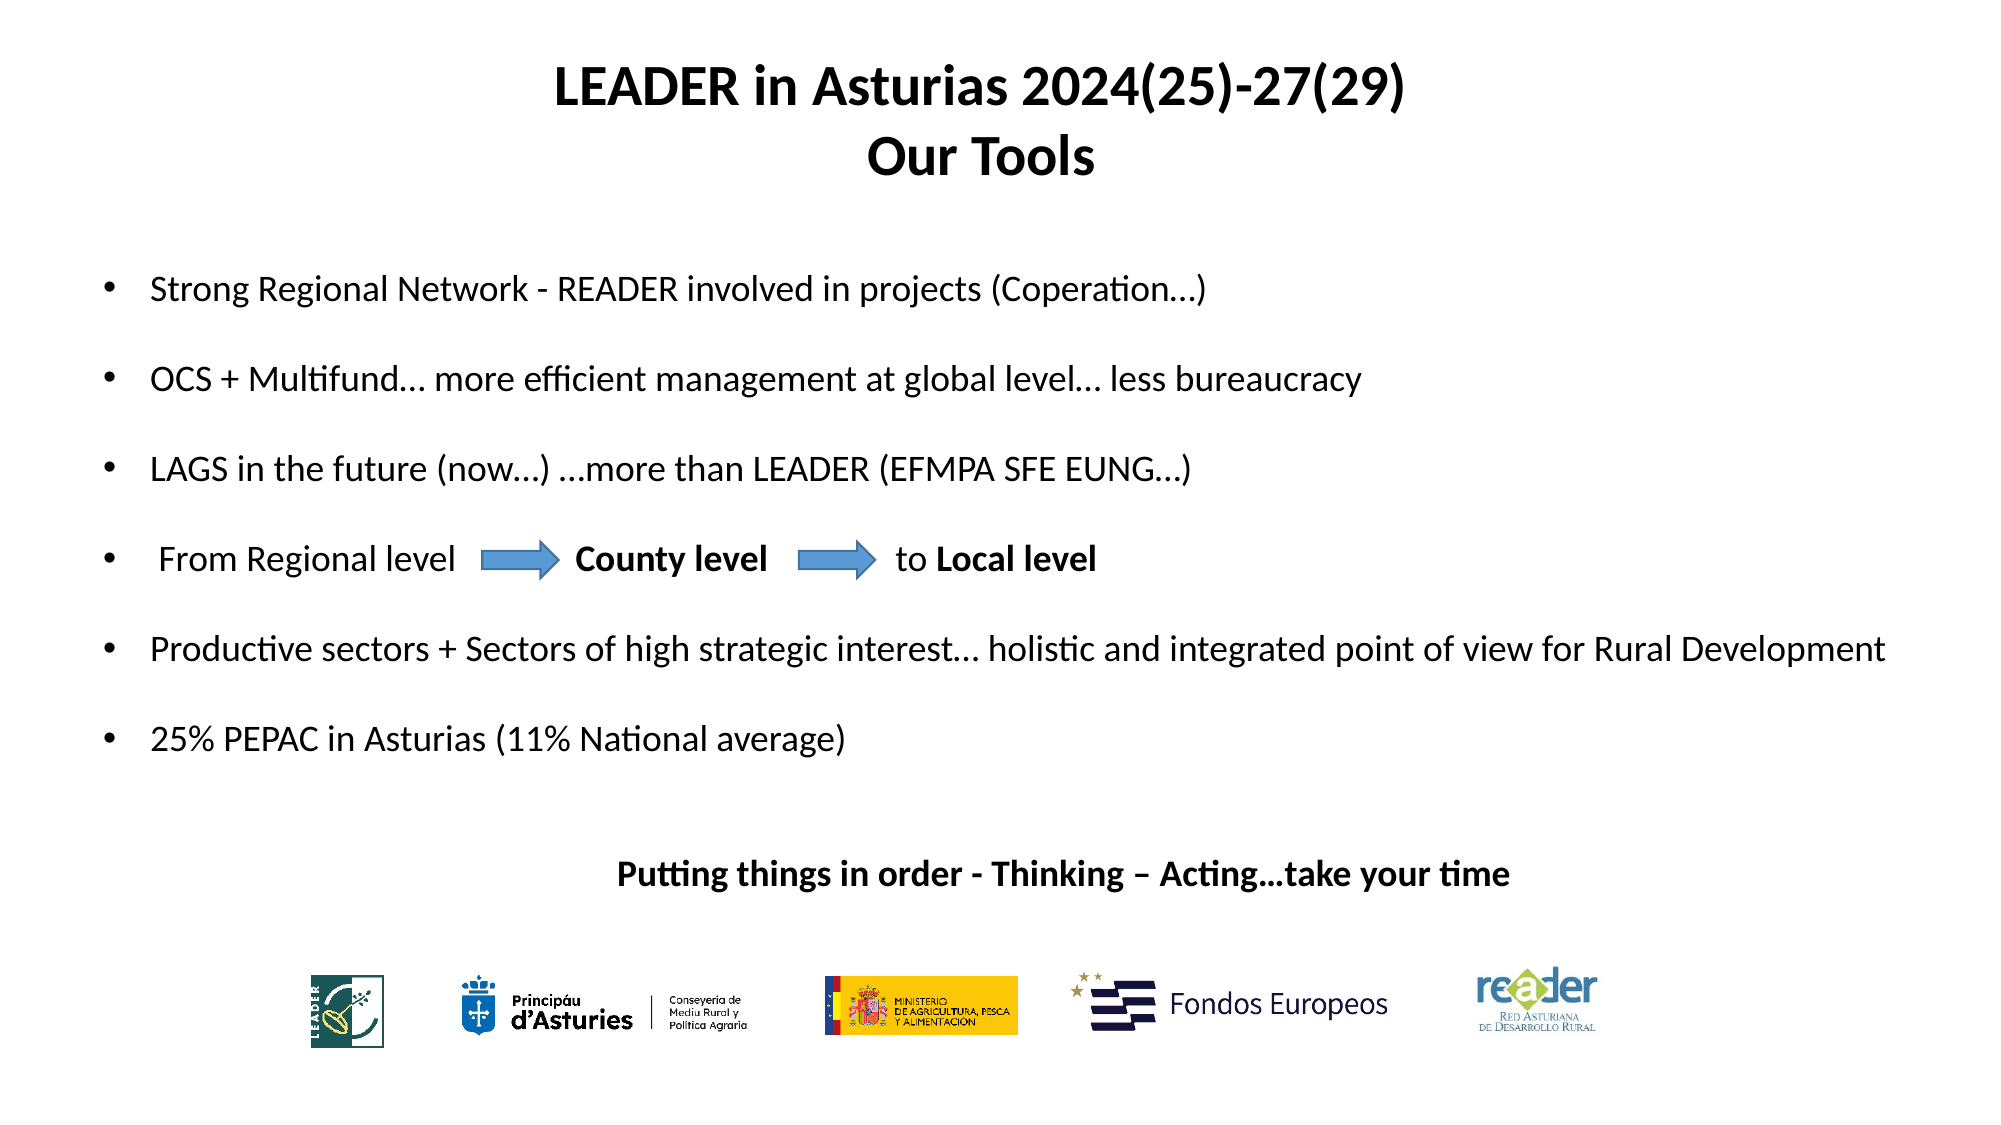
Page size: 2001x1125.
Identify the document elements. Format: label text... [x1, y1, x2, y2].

text_box [797, 539, 877, 581]
text_box Strong Regional Network - READER involved in projects (Coperation…) OCS + Multifund… more efficient management at global level… less bureaucracy LAGS in the future (now…) …more than LEADER (EFMPA SFE EUNG…) From Regional level County level to Local level Productive sectors + Sectors of high strategic interest… holistic and integrated point of view for Rural Development 25% PEPAC in Asturias (11% National average) Putting things in order - Thinking – Acting…take your time [95, 166, 2000, 952]
picture [462, 975, 747, 1036]
text_box LEADER in Asturias 2024(25)-27(29) Our Tools [500, 40, 1462, 195]
picture [1461, 959, 1614, 1041]
picture [1064, 965, 1393, 1036]
picture [825, 976, 1019, 1035]
picture [311, 975, 384, 1048]
